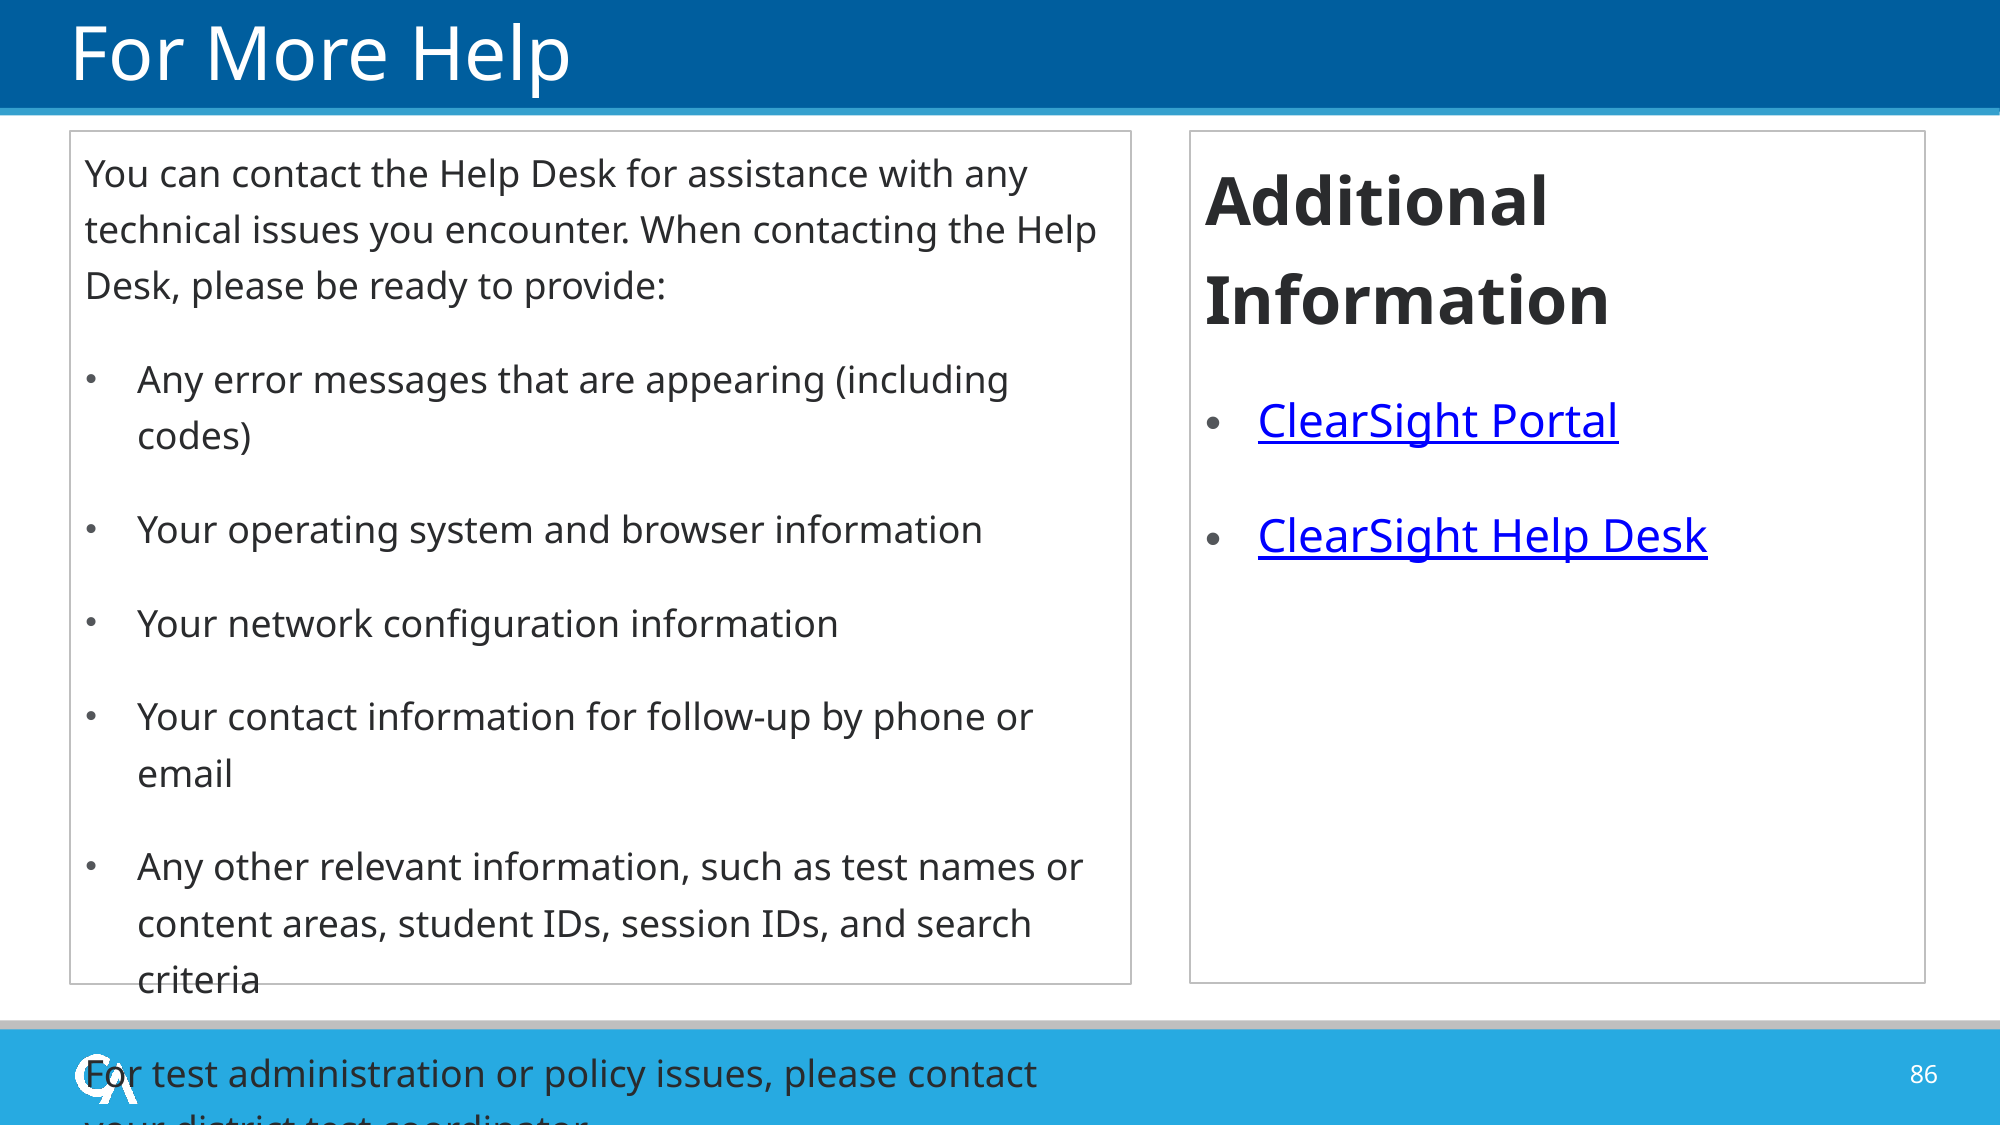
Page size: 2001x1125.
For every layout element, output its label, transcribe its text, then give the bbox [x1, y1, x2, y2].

title For More Help [69, 10, 1935, 96]
picture [75, 1054, 138, 1104]
text_box Additional Information ClearSight Portal ClearSight Help Desk [1190, 131, 1925, 984]
slide_number 86 [1850, 1052, 1954, 1098]
text_box You can contact the Help Desk for assistance with any technical issues you encounter. When contacting the Help Desk, please be ready to provide: Any error messages that are appearing (including codes) Your operating system and browser information Your network configuration information Your contact information for follow-up by phone or email Any other relevant information, such as test names or content areas, student IDs, session IDs, and search criteria For test administration or policy issues, please contact your district test coordinator. [69, 131, 1131, 984]
